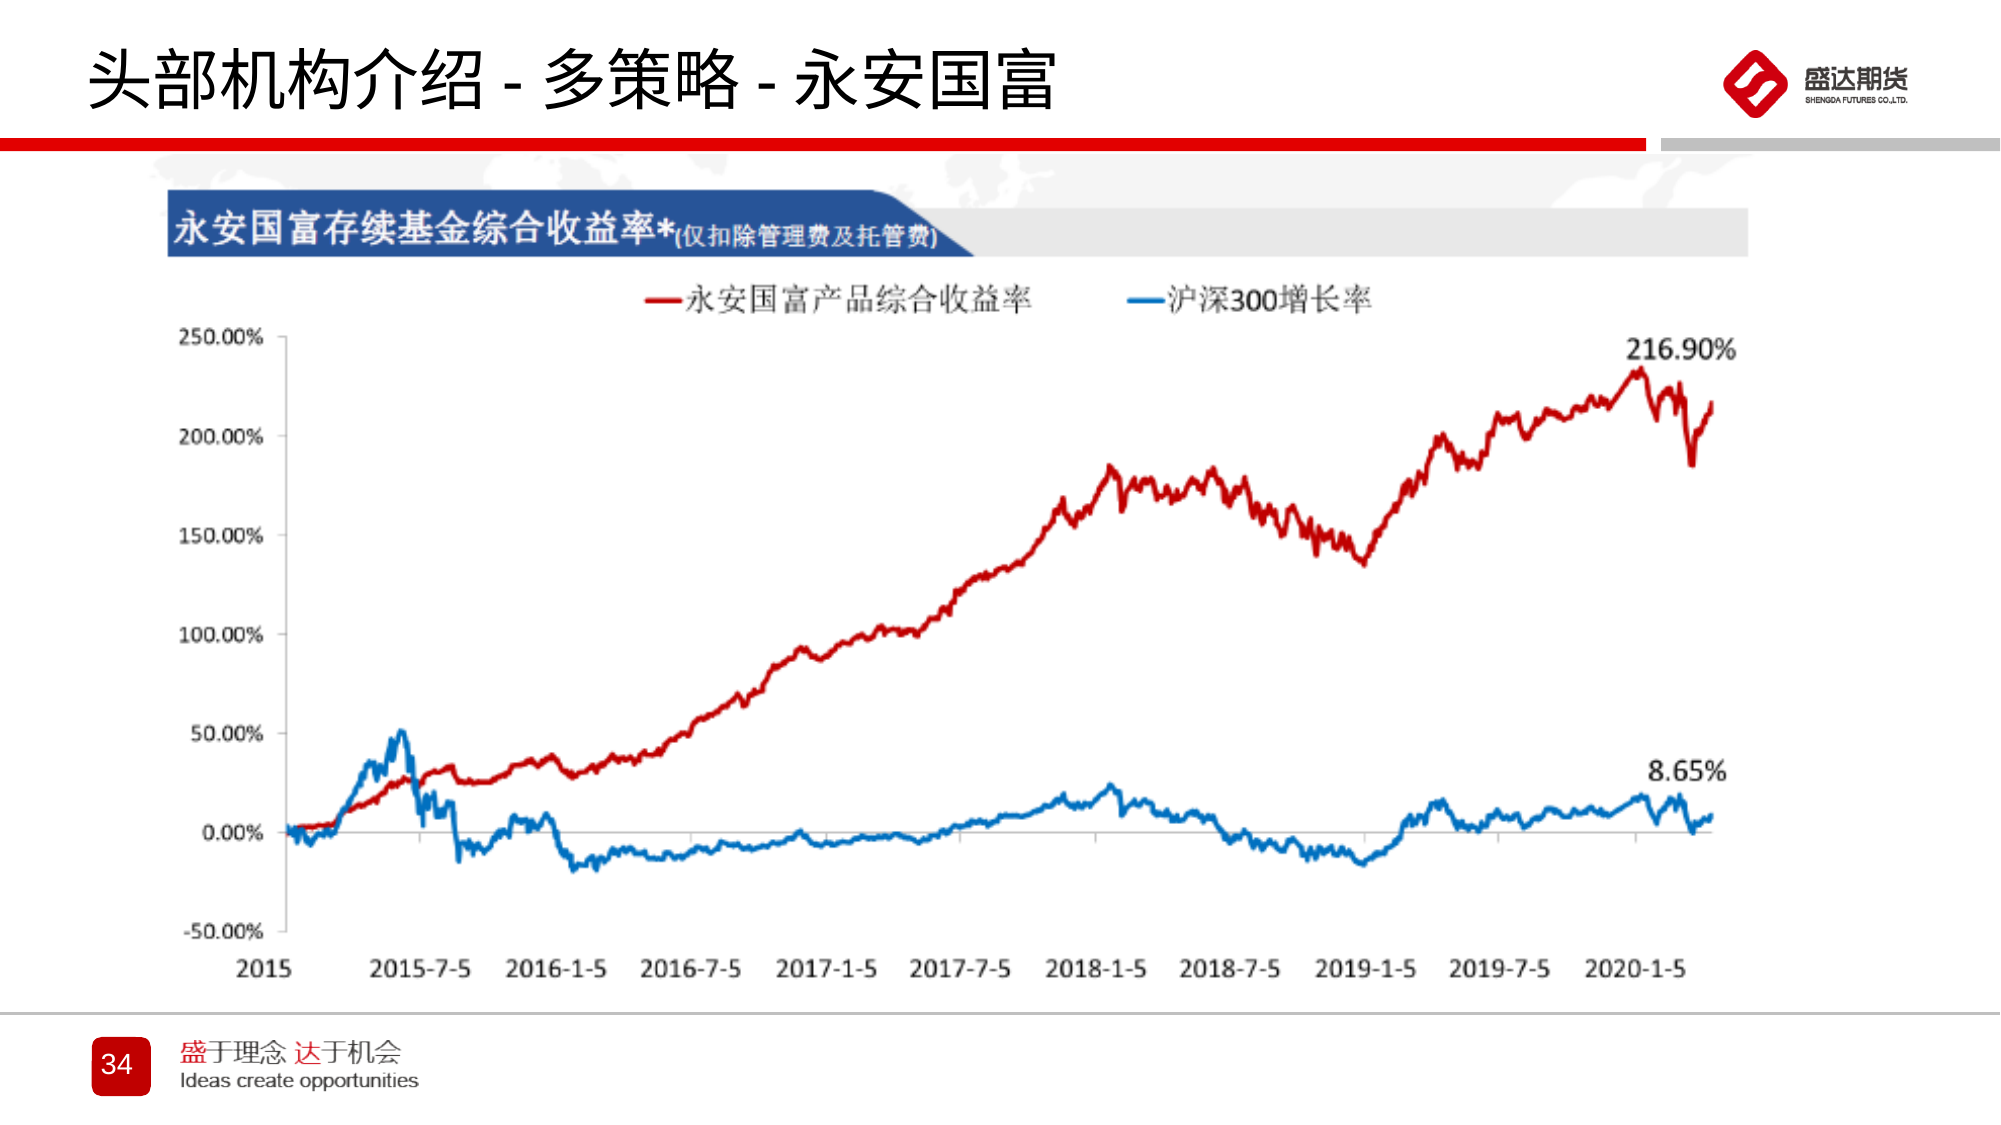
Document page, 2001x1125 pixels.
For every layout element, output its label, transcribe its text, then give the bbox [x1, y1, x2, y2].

picture [140, 154, 1783, 1004]
title 头部机构介绍-多策略-永安国富 [71, 18, 1722, 127]
picture [1722, 50, 1918, 118]
picture [180, 1040, 419, 1093]
